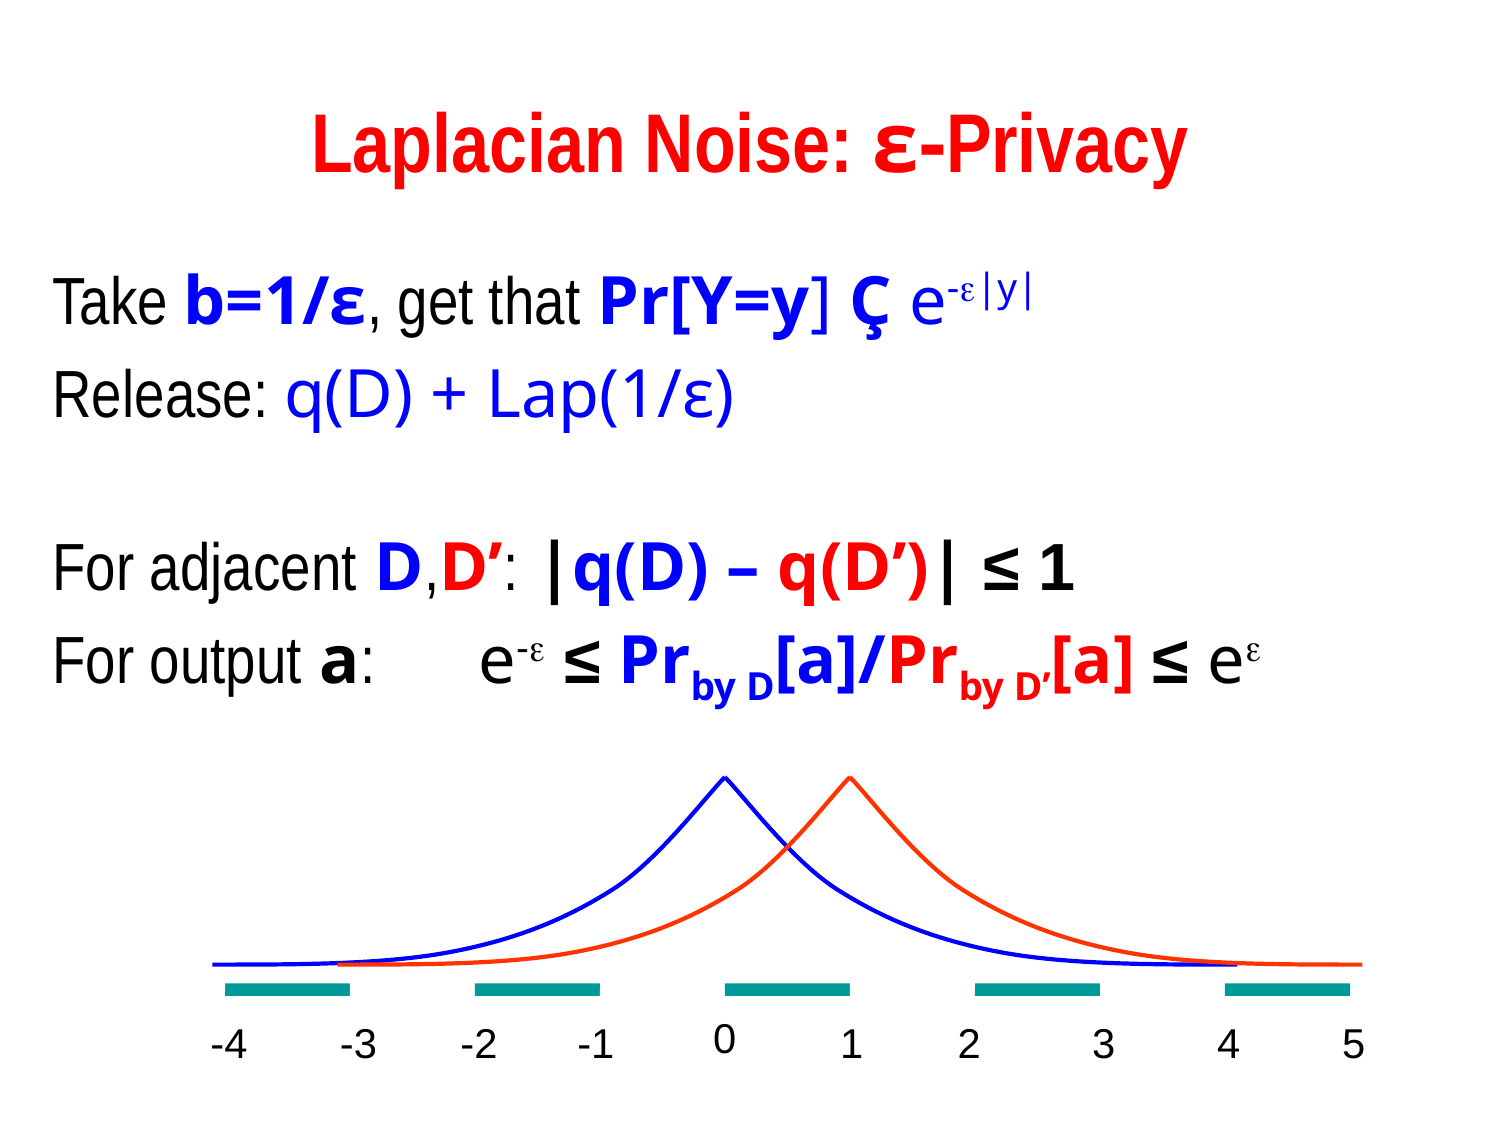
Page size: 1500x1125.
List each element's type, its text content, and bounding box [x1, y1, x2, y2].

text_box -2 [445, 1009, 513, 1075]
text_box 2 [942, 1009, 996, 1075]
text_box [724, 777, 787, 811]
text_box 5 [1327, 1009, 1381, 1075]
text_box -3 [325, 1009, 393, 1075]
text_box -1 [562, 1009, 630, 1075]
text_box 4 [1202, 1009, 1256, 1075]
text_box -4 [195, 1009, 263, 1075]
title Laplacian Noise: ε-Privacy [74, 44, 1426, 233]
text_box 3 [1077, 1009, 1131, 1075]
text_box [849, 777, 1363, 965]
text_box [337, 777, 850, 965]
text_box [788, 812, 1238, 965]
text_box 1 [825, 1009, 879, 1075]
text_box [214, 777, 725, 965]
list Take b=1/ε, get that Pr[Y=y] Ç e-|y| Release: q(D) + Lap(1/ε) For adjacent D,D’: |q(D) – q(D’)| ≤ 1 For output a: e- ≤ Prby D[a]/Prby D’[a] ≤ e [37, 249, 1426, 993]
text_box 0 [698, 1004, 752, 1070]
